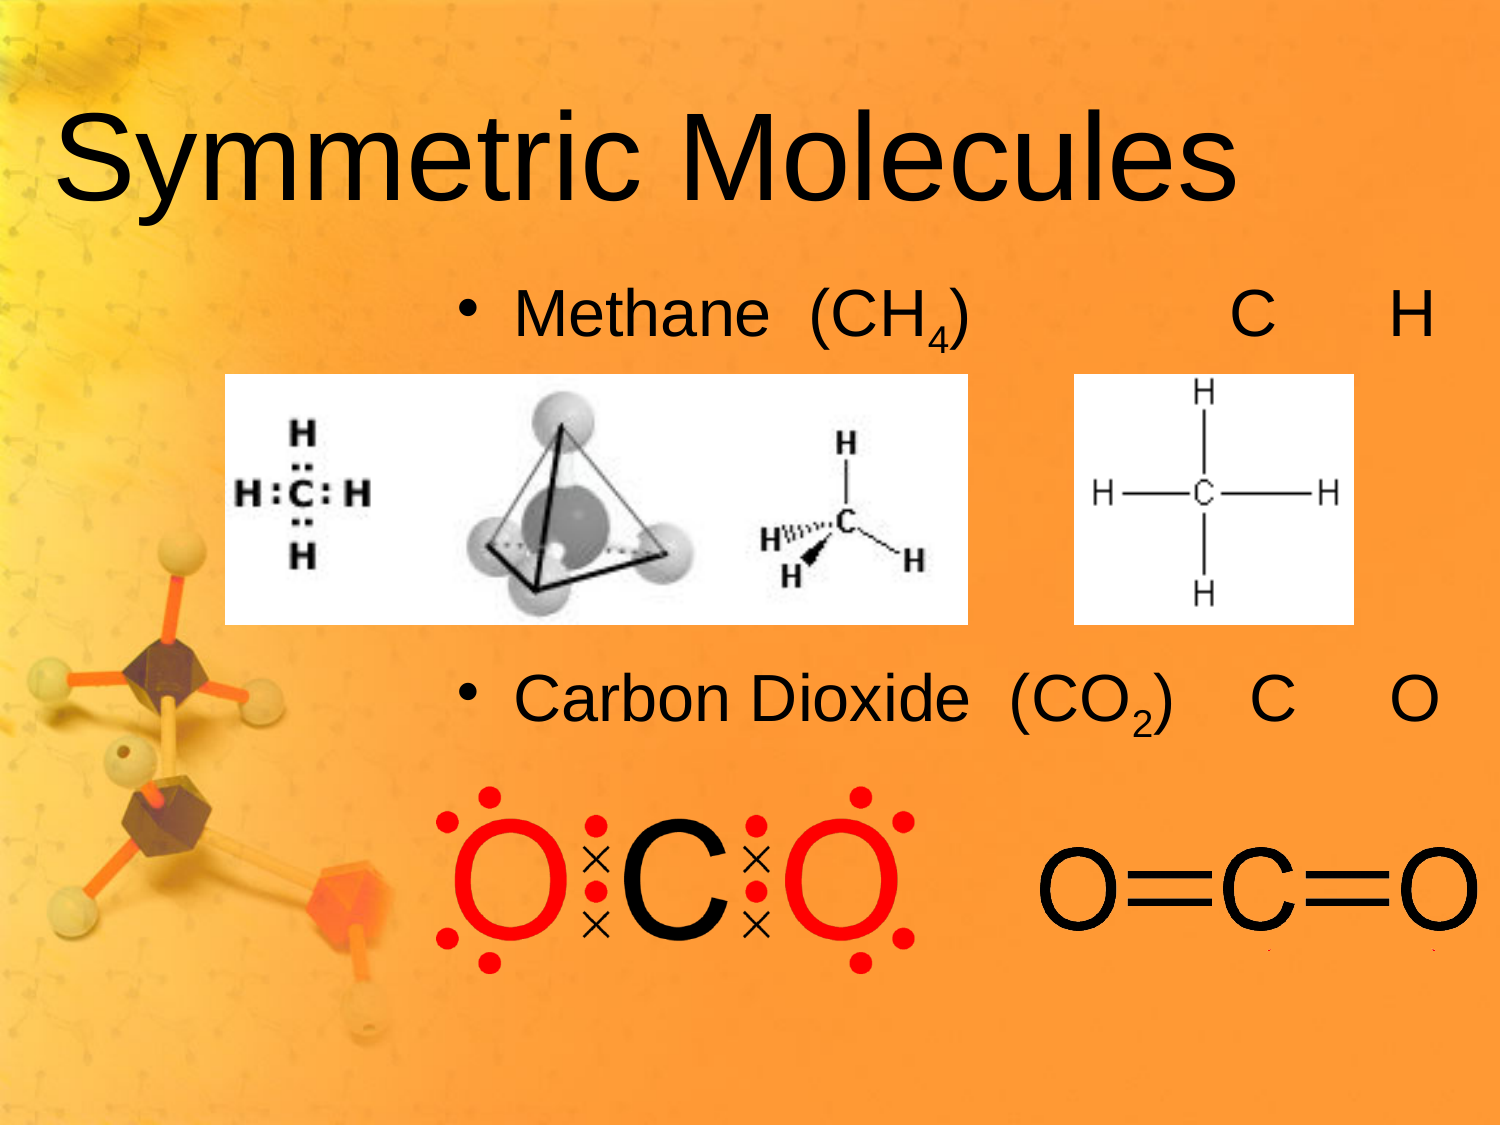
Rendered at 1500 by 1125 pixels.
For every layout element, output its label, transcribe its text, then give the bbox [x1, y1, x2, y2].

list Methane (CH4) C H Carbon Dioxide (CO2) C O [441, 262, 1480, 1006]
title Symmetric Molecules [37, 44, 1480, 233]
picture [0, 0, 1500, 1125]
